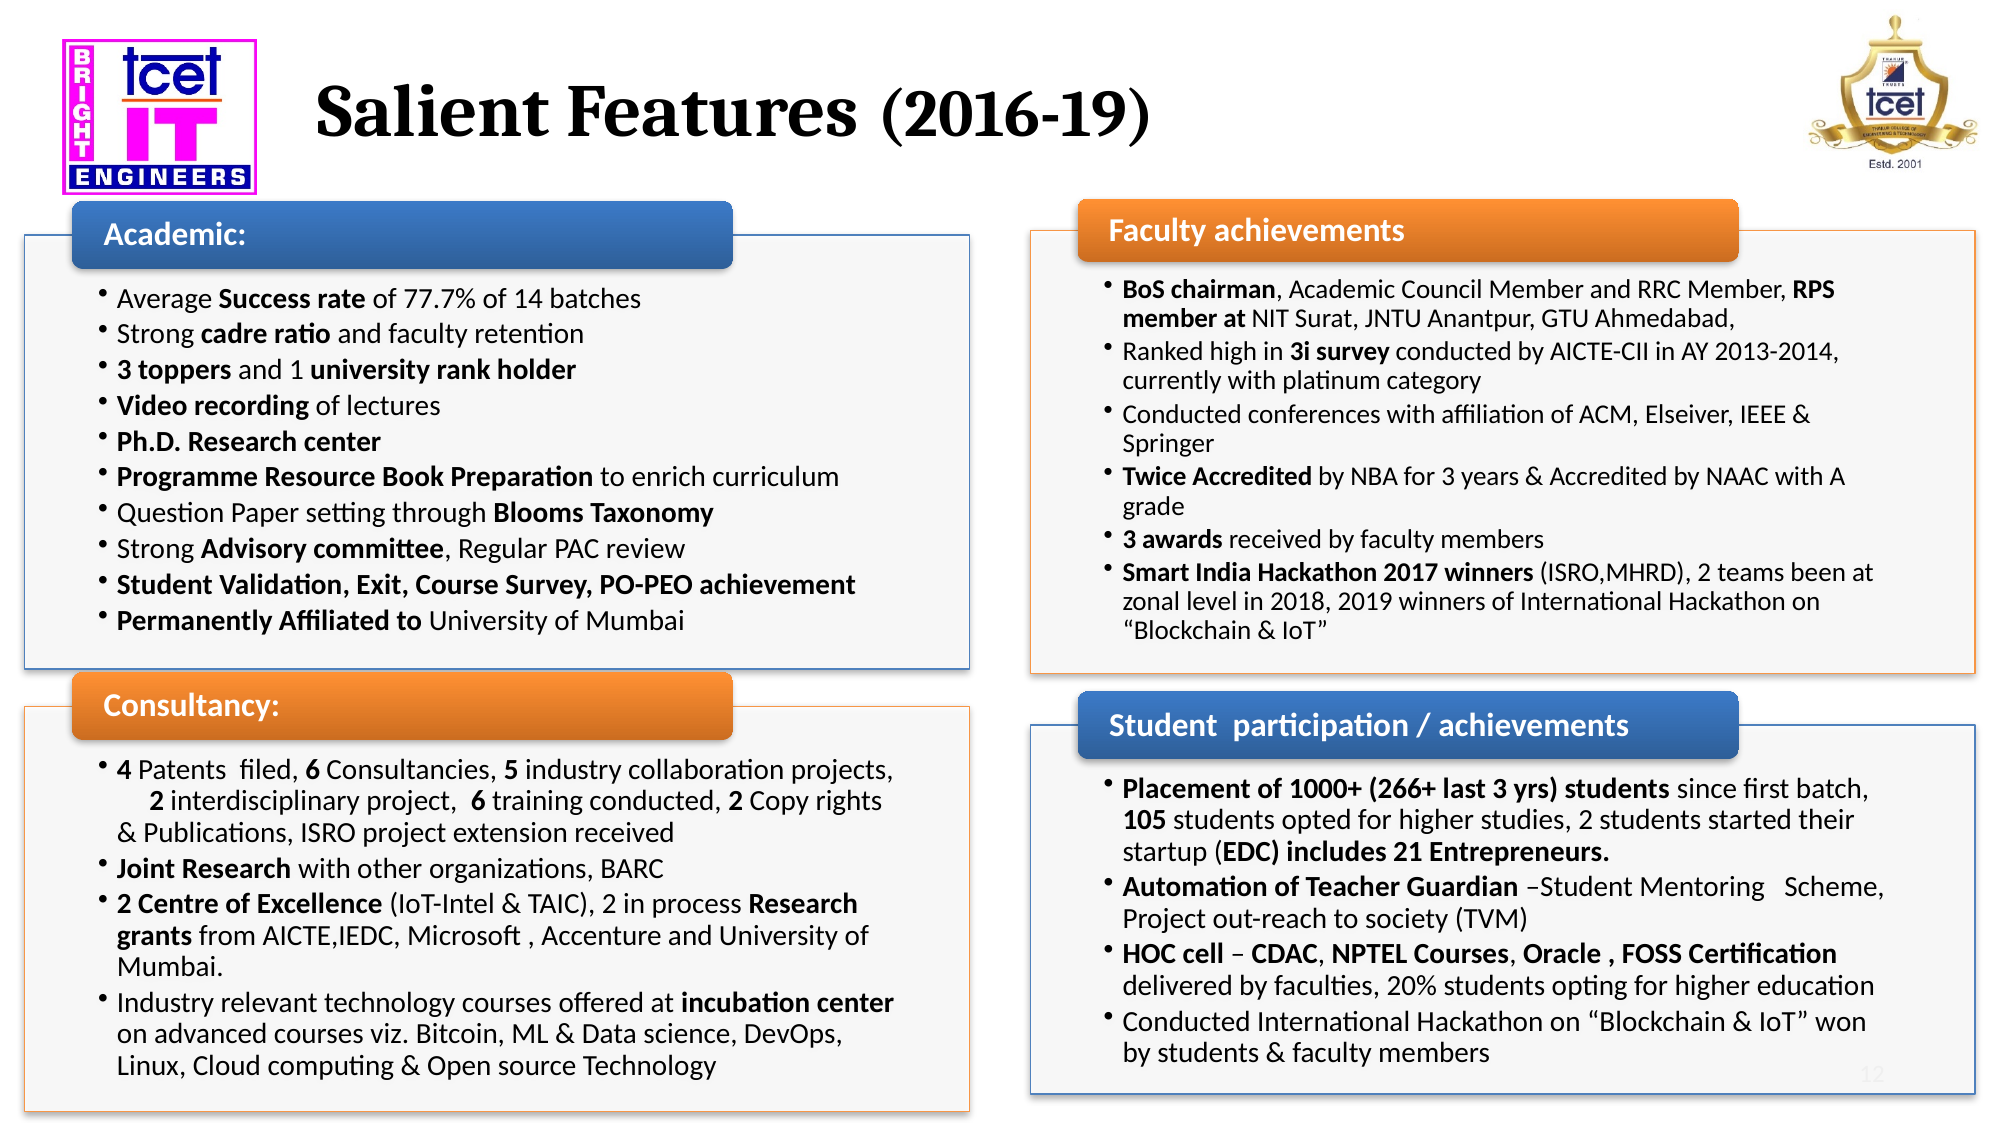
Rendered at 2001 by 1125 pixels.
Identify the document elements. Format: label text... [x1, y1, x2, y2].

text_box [1030, 661, 1976, 1124]
title Salient Features (2016-19) [99, 45, 1900, 156]
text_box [24, 670, 970, 1114]
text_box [1030, 196, 1976, 661]
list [24, 195, 970, 669]
picture [62, 39, 257, 195]
picture [1803, 9, 1986, 176]
